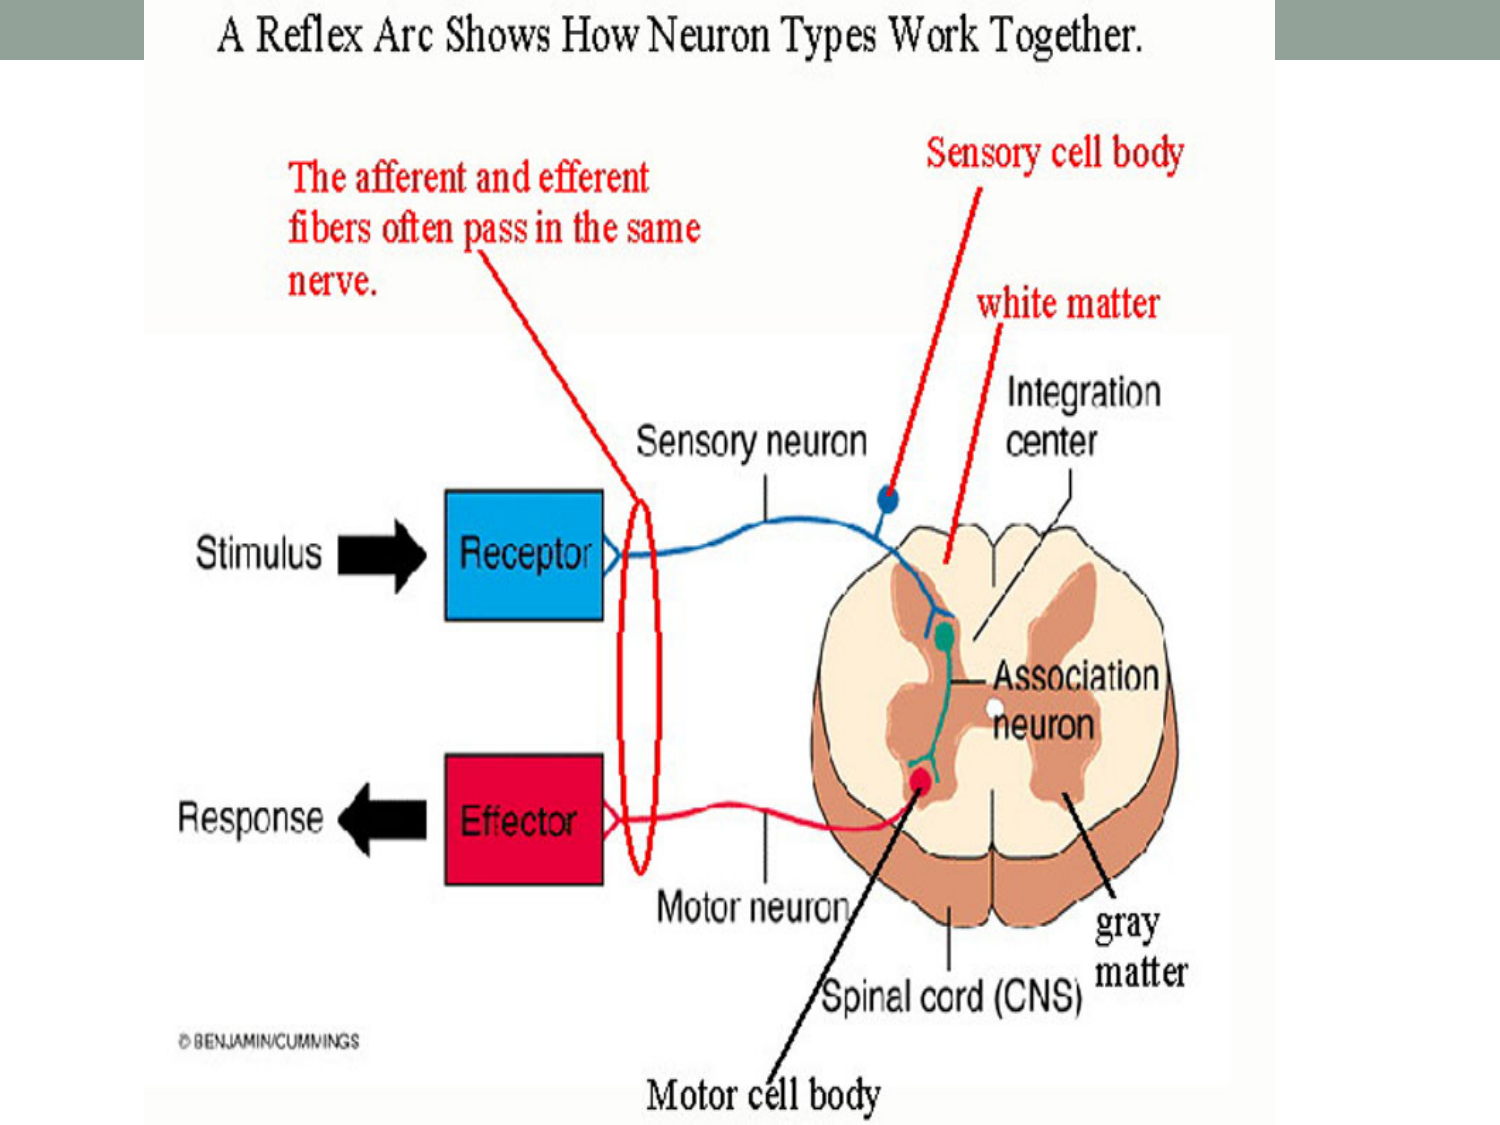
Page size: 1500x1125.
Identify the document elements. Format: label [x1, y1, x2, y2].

picture [143, 0, 1275, 1125]
